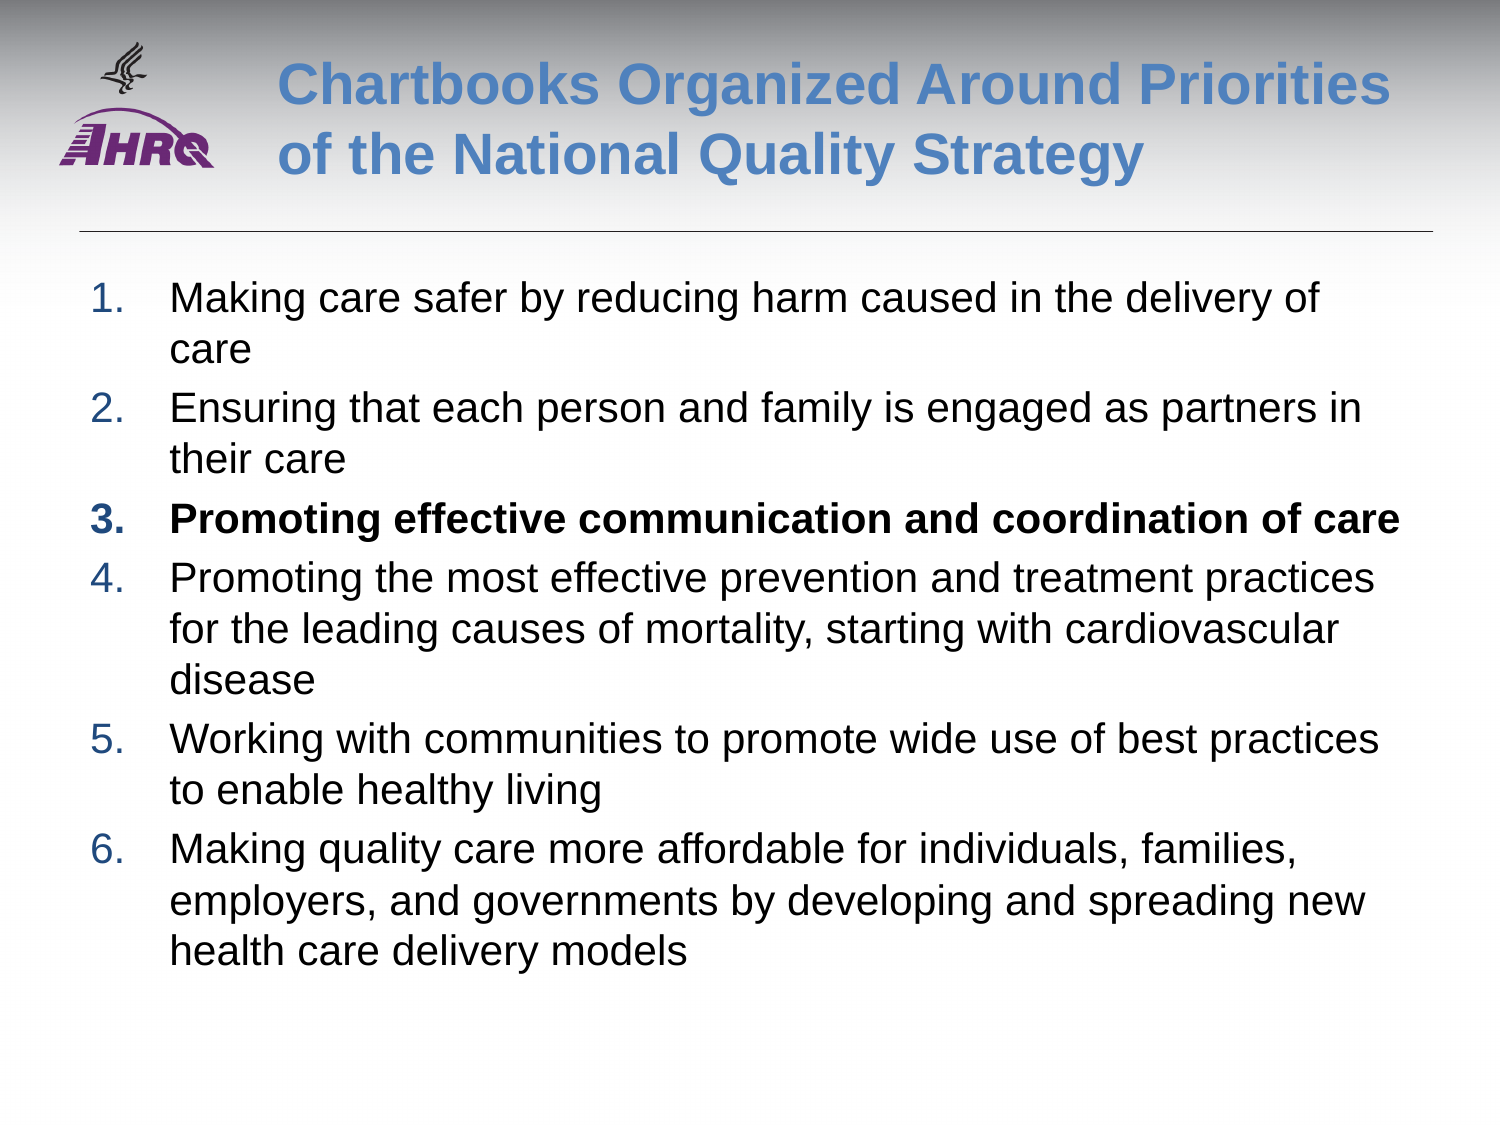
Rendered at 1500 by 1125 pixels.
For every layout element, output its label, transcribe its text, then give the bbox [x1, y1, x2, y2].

list Making care safer by reducing harm caused in the delivery of care Ensuring that each person and family is engaged as partners in their care Promoting effective communication and coordination of care Promoting the most effective prevention and treatment practices for the leading causes of mortality, starting with cardiovascular disease Working with communities to promote wide use of best practices to enable healthy living Making quality care more affordable for individuals, families, employers, and governments by developing and spreading new health care delivery models [75, 262, 1425, 1005]
title Chartbooks Organized Around Priorities of the National Quality Strategy [262, 45, 1425, 188]
picture [0, 0, 1500, 1125]
